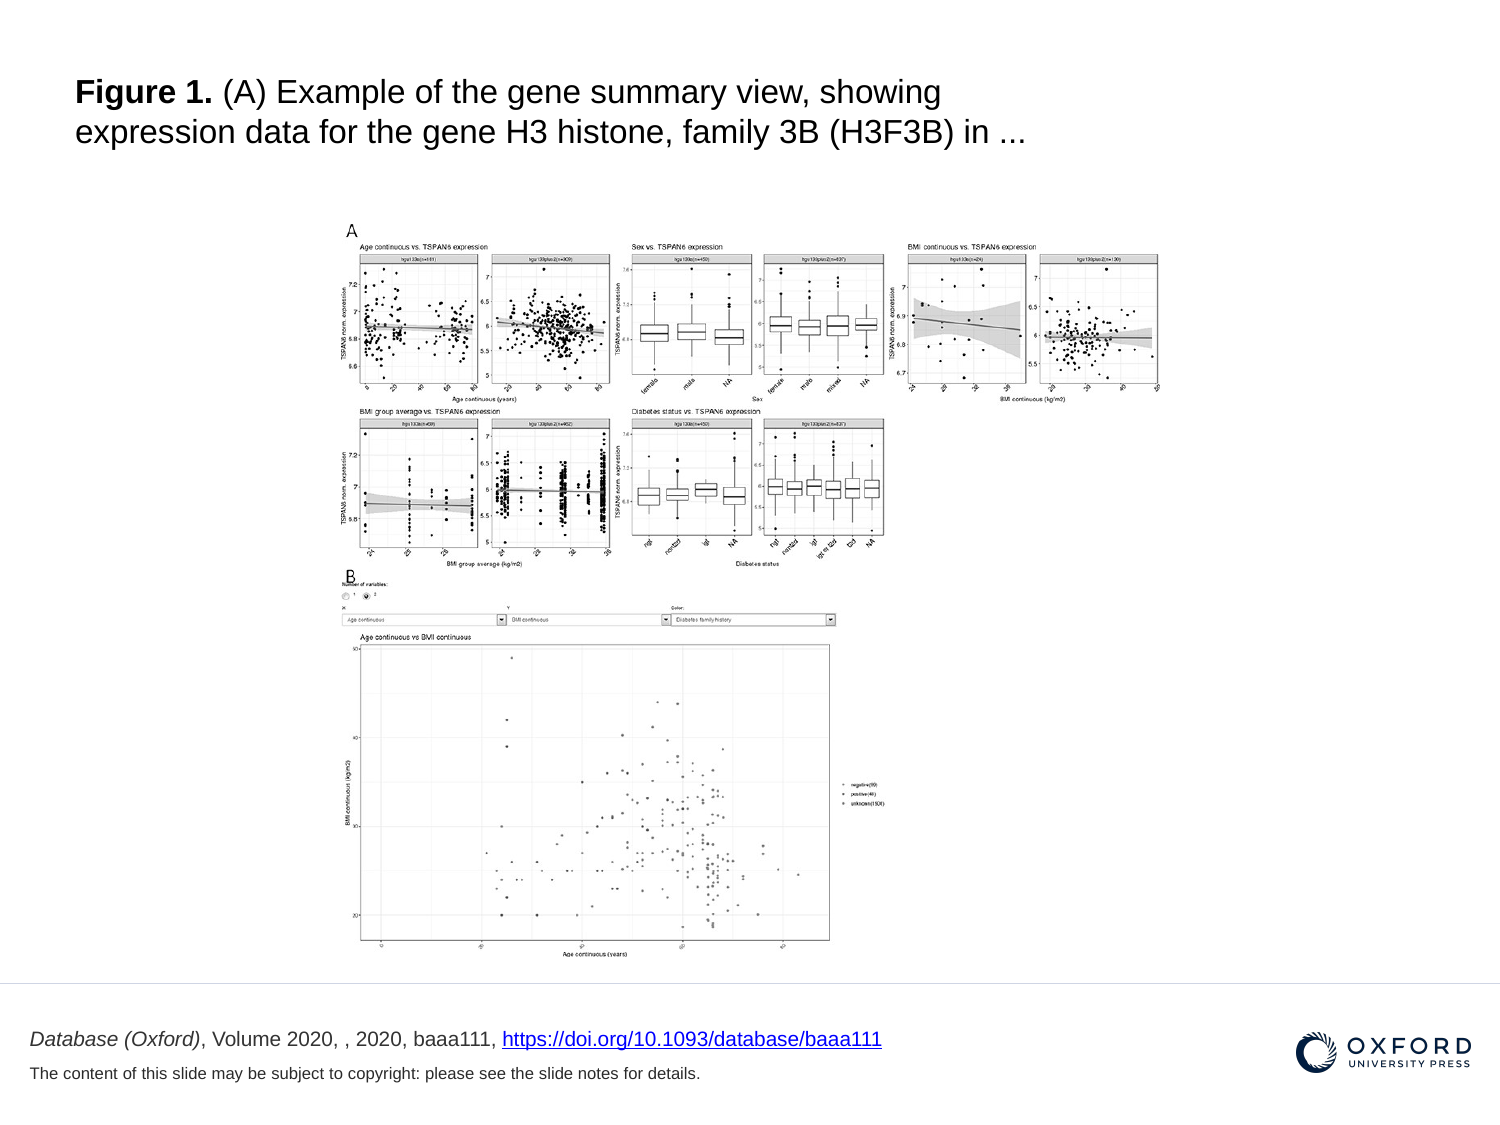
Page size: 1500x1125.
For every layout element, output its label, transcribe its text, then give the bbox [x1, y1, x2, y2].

title Figure 1. (A) Example of the gene summary view, showing expression data for the gene H3 histone, family 3B (H3F3B) in ... [75, 69, 1078, 171]
picture [341, 224, 1160, 957]
footer Database (Oxford), Volume 2020, , 2020, baaa111, https://doi.org/10.1093/database/baaa111 The content of this slide may be subject to copyright: please see the slide notes for details. [0, 983, 1260, 1125]
picture [1296, 1032, 1471, 1073]
